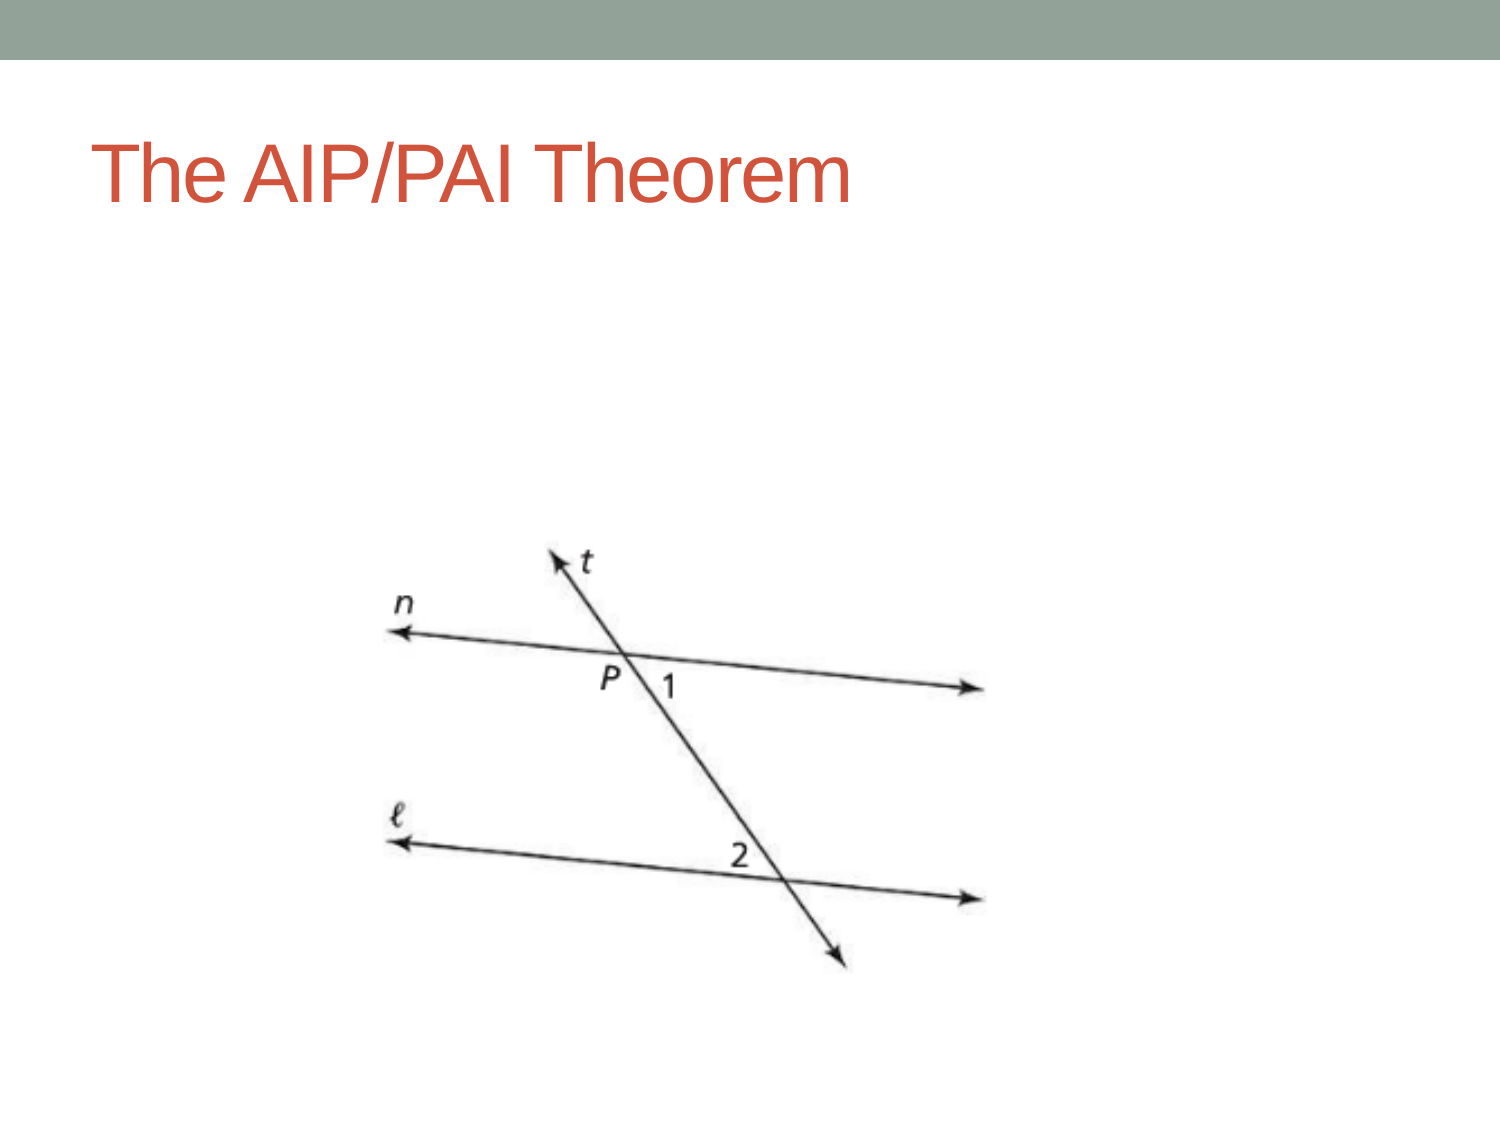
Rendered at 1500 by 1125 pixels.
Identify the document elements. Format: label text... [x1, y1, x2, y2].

title The AIP/PAI Theorem [75, 87, 1425, 250]
picture [312, 524, 1088, 988]
